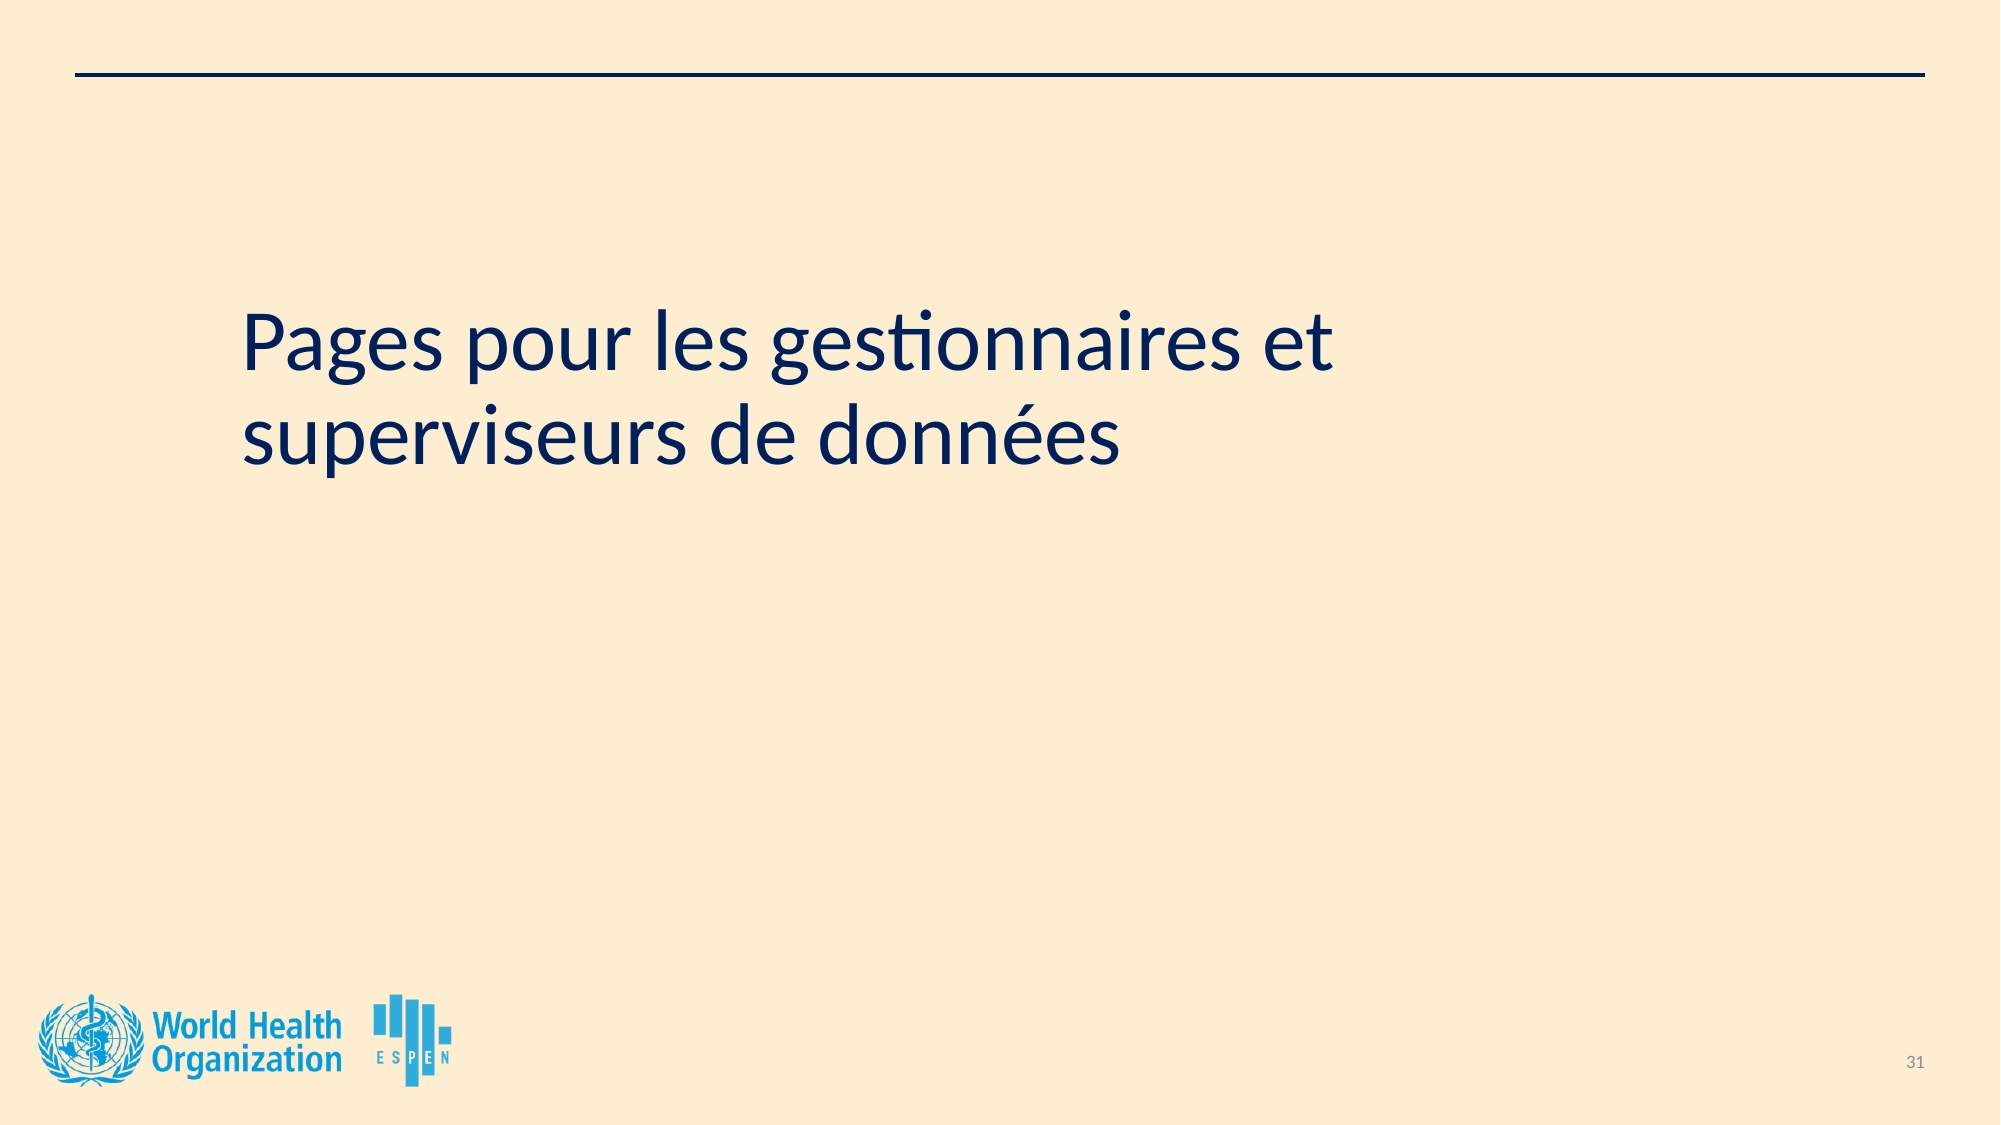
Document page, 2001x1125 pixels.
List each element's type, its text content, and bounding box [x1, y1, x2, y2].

picture [38, 1048, 85, 1087]
title Pages pour les gestionnaires et superviseurs de données [241, 294, 1416, 745]
picture [370, 994, 454, 1087]
slide_number 31 [1862, 1049, 1925, 1103]
picture [94, 994, 341, 1087]
picture [94, 1012, 100, 1022]
picture [38, 994, 116, 1078]
picture [84, 1081, 99, 1087]
